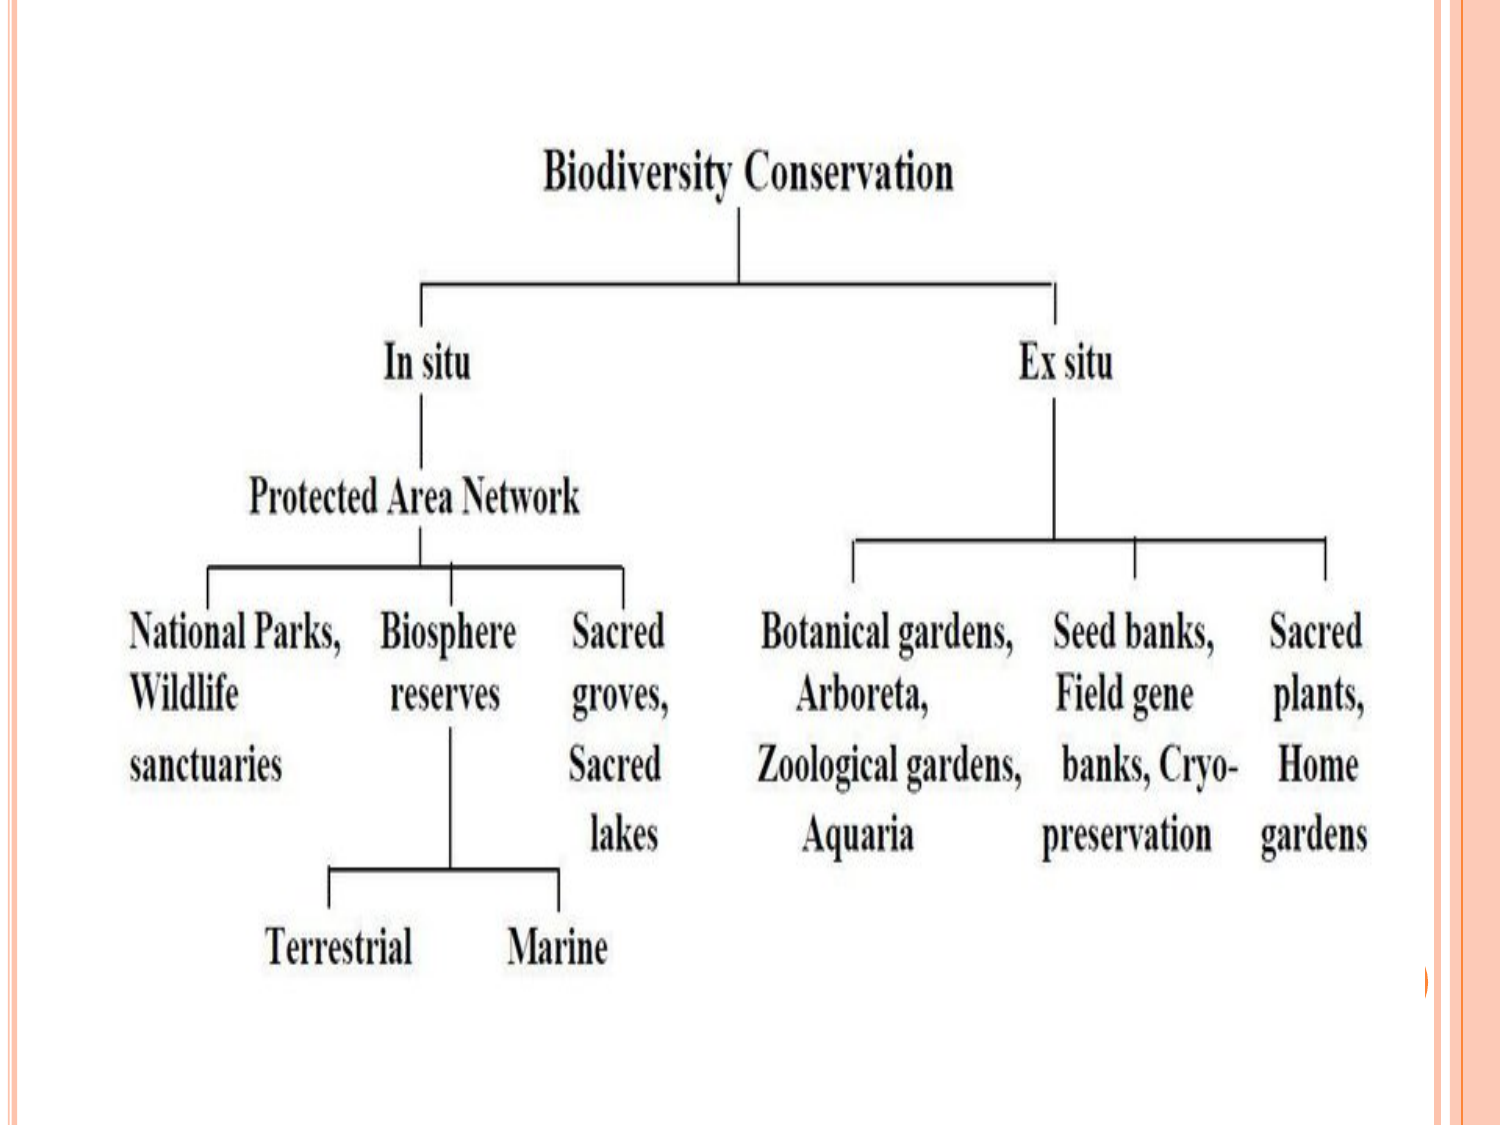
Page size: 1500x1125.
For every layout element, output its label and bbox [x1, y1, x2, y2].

picture [96, 54, 1426, 1038]
